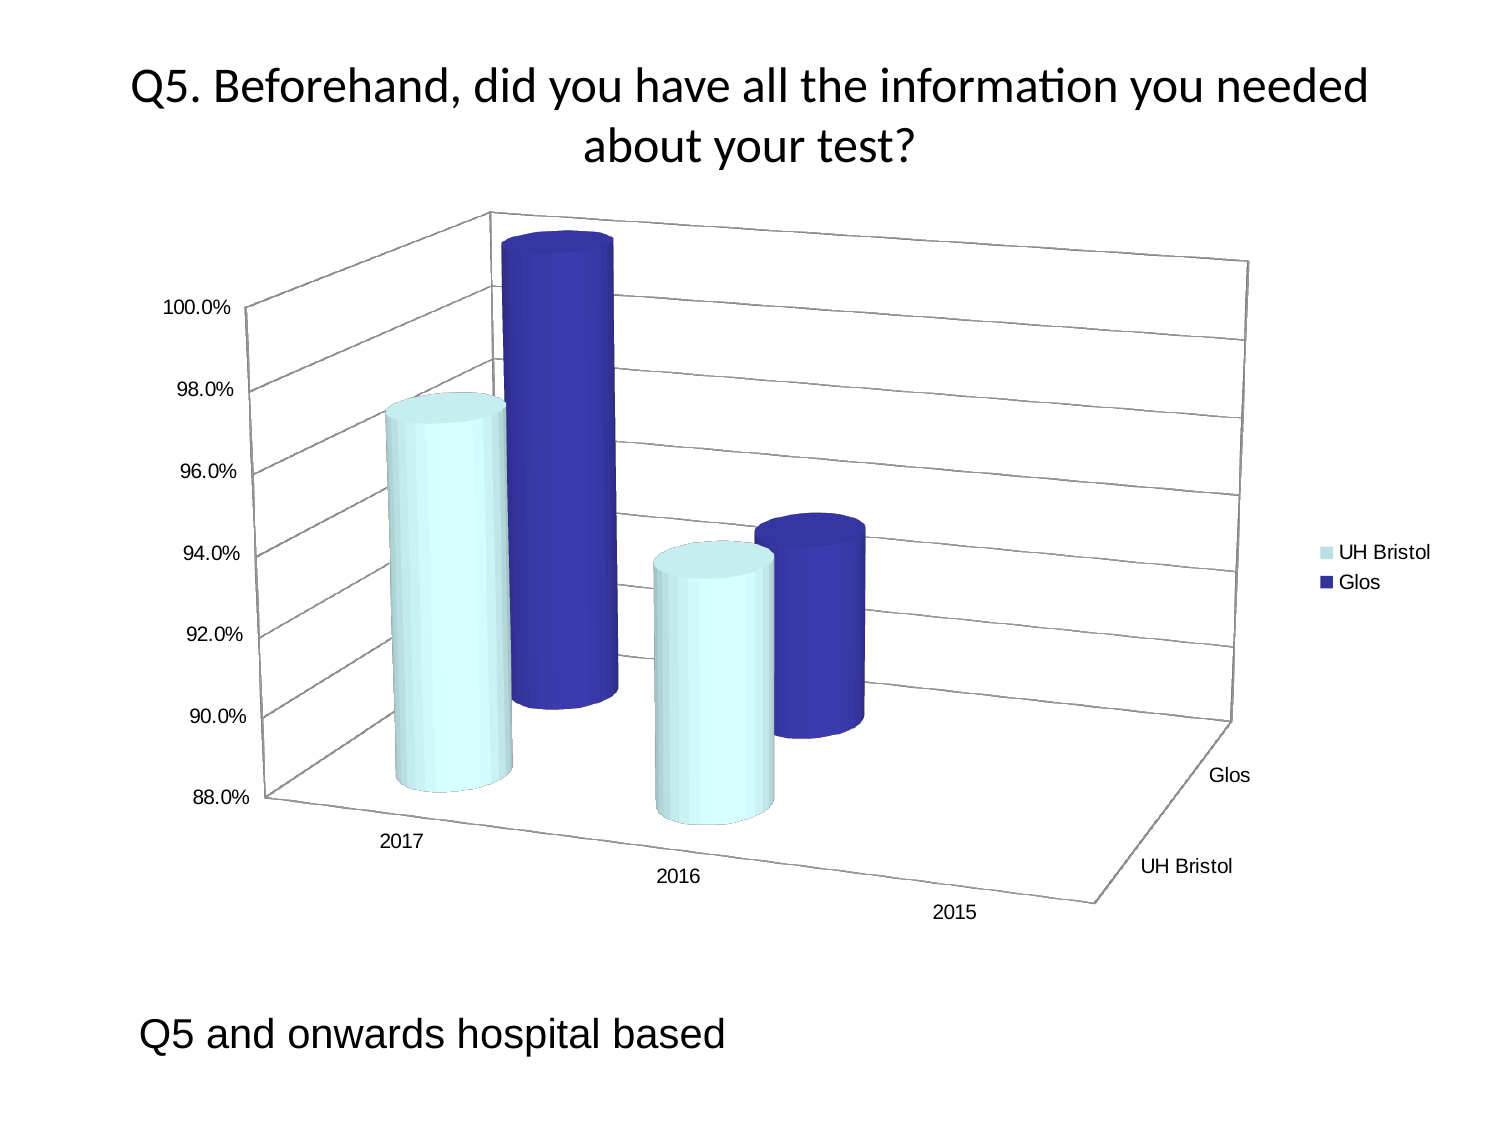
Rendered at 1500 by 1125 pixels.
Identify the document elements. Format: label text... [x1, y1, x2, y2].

text_box Q5 and onwards hospital based [123, 999, 928, 1065]
chart [100, 195, 1451, 939]
title Q5. Beforehand, did you have all the information you needed about your test? [75, 45, 1425, 233]
